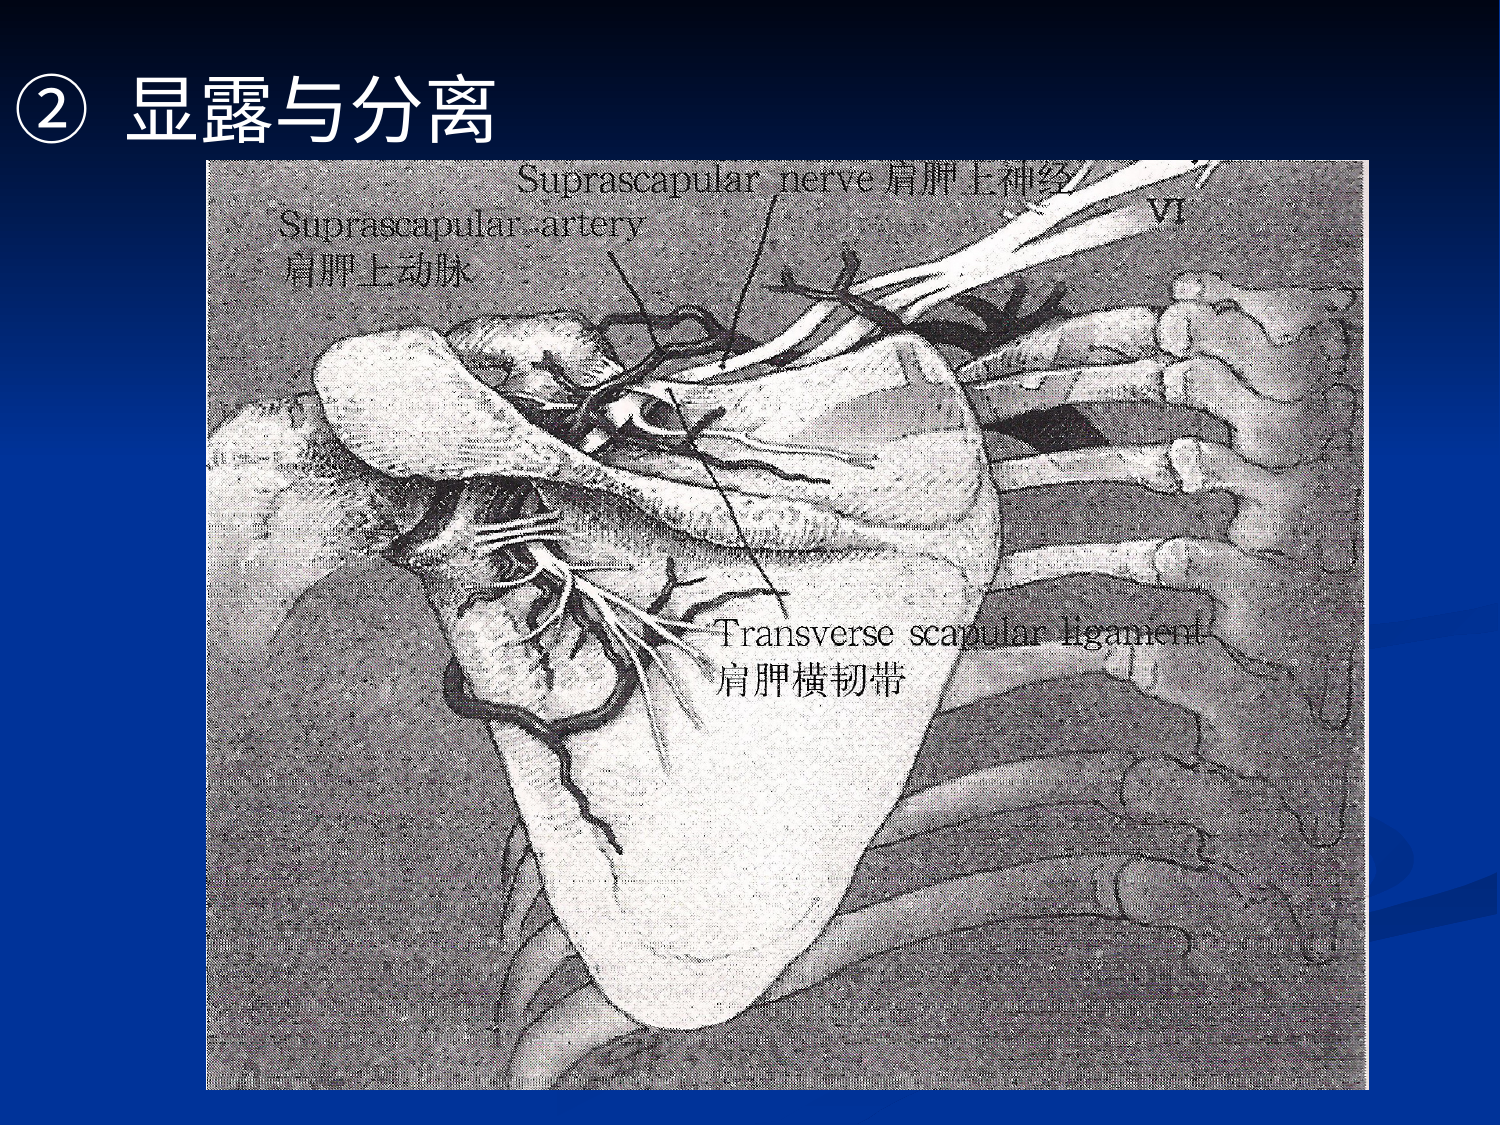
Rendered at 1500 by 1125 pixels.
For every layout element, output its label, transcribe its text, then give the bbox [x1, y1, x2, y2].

text_box ② 显露与分离 [0, 54, 538, 160]
picture [206, 160, 1370, 1091]
